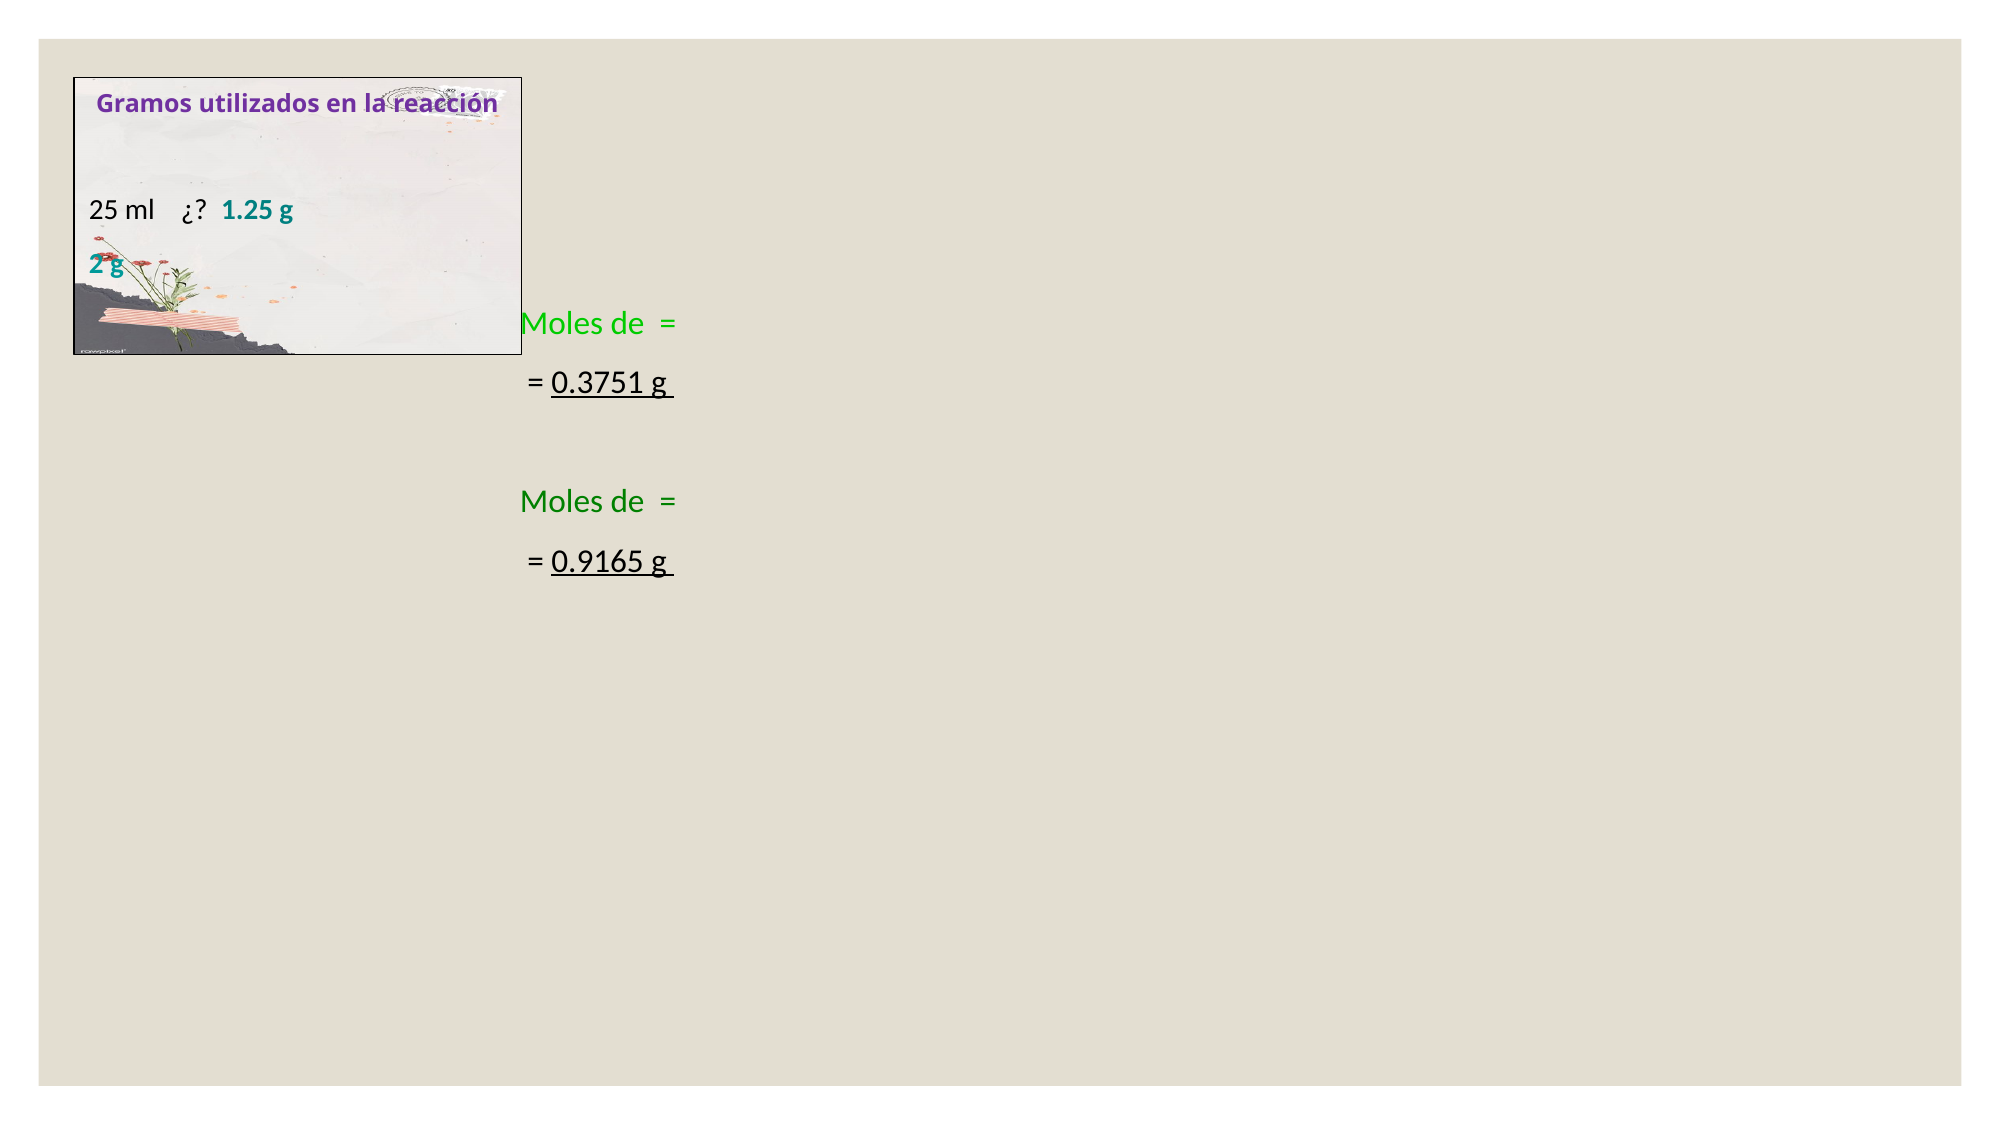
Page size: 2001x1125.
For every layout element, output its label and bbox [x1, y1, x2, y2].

picture [75, 78, 521, 354]
